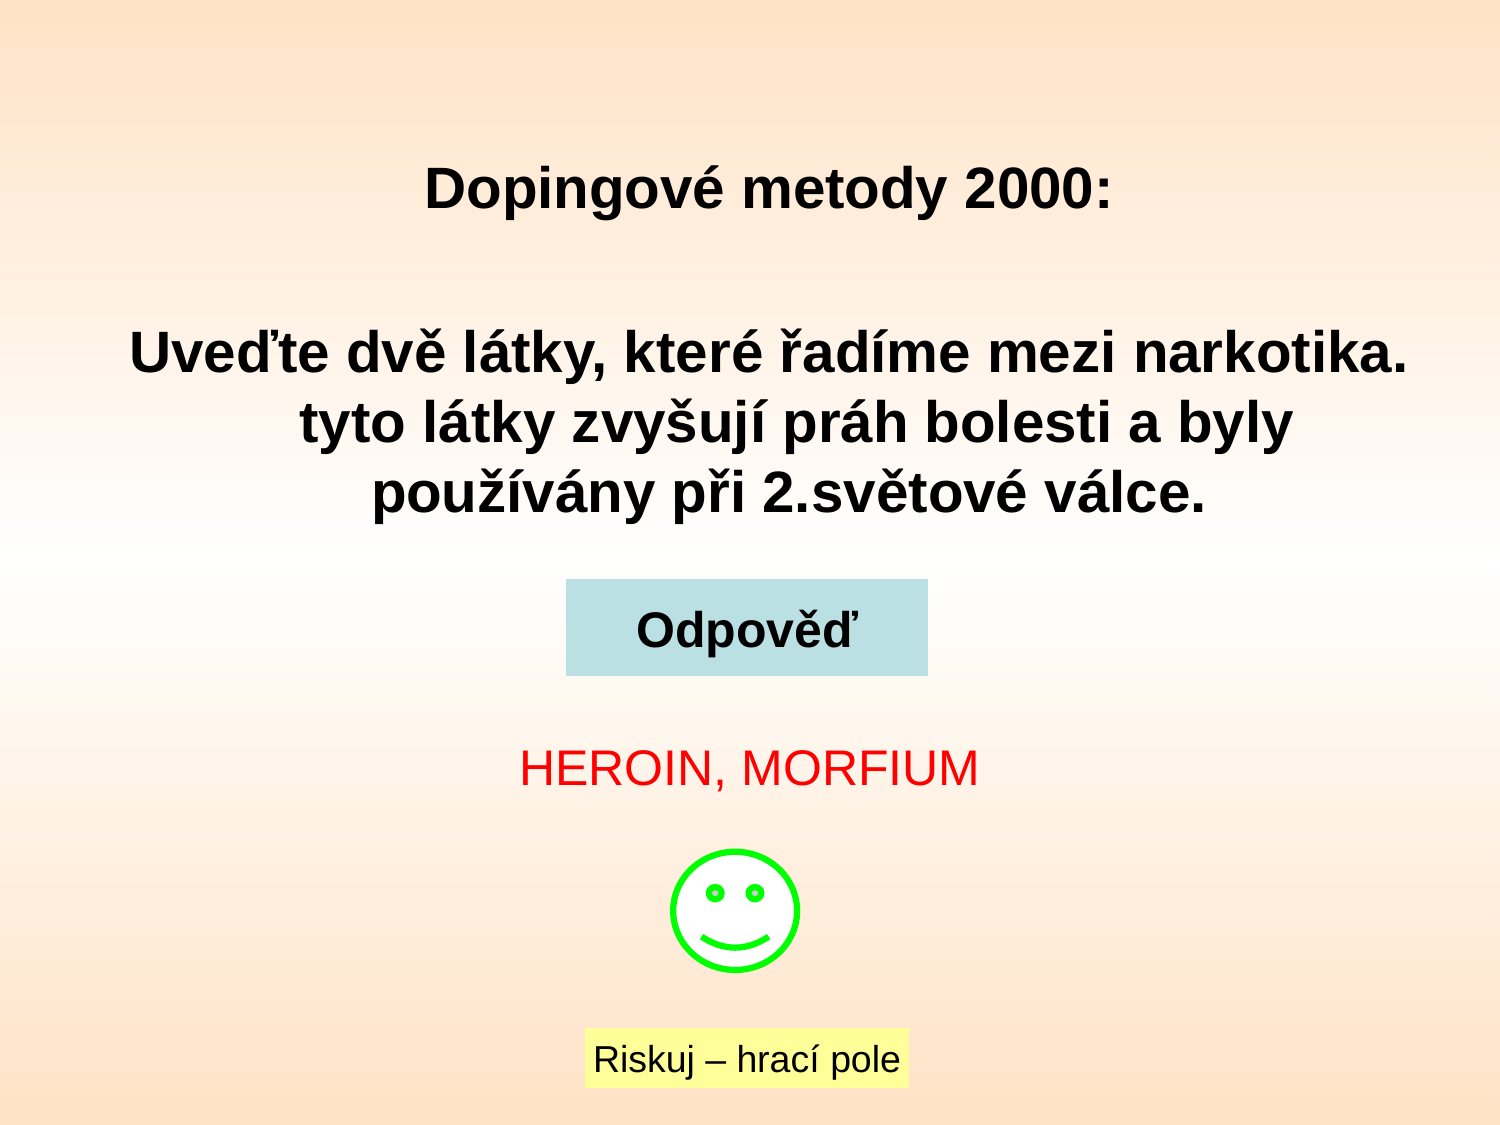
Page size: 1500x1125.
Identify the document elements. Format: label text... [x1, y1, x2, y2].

text_box Dopingové metody 2000: Uveďte dvě látky, které řadíme mezi narkotika. tyto látky zvyšují práh bolesti a byly používány při 2.světové válce. [94, 143, 1445, 321]
text_box [673, 851, 798, 970]
text_box Odpověď [567, 580, 928, 675]
text_box HEROIN, MORFIUM [0, 727, 1500, 803]
text_box Riskuj – hrací pole [584, 1027, 910, 1089]
